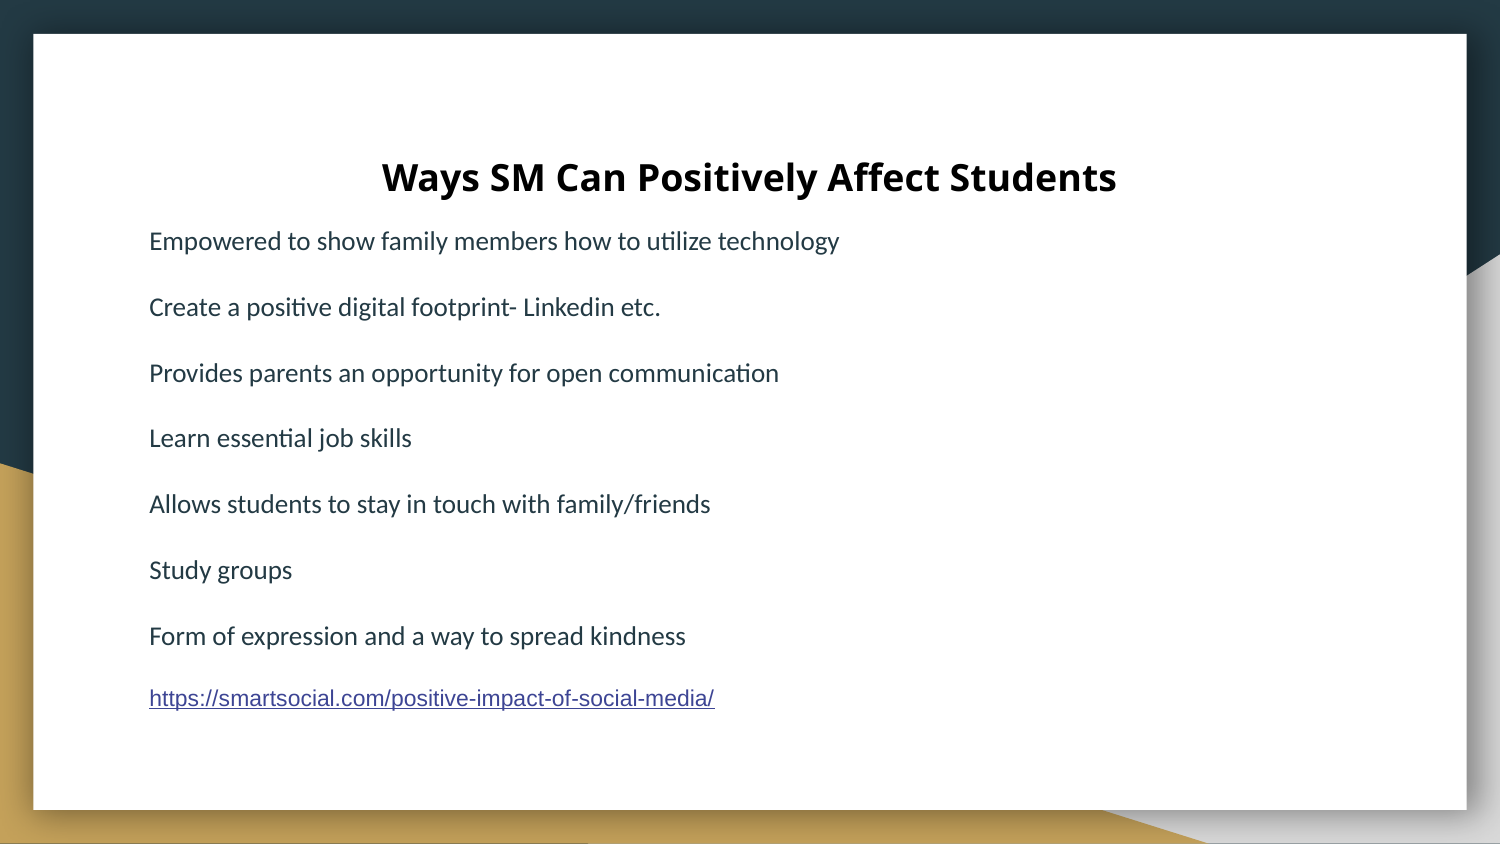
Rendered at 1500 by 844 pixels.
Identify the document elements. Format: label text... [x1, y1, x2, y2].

list Empowered to show family members how to utilize technology Create a positive digital footprint- Linkedin etc. Provides parents an opportunity for open communication Learn essential job skills Allows students to stay in touch with family/friends Study groups Form of expression and a way to spread kindness https://smartsocial.com/positive-impact-of-social-media/ https://smartsocial.com/positive-impact-of-social-media/ [134, 208, 1366, 785]
title Ways SM Can Positively Affect Students [134, 138, 1366, 208]
